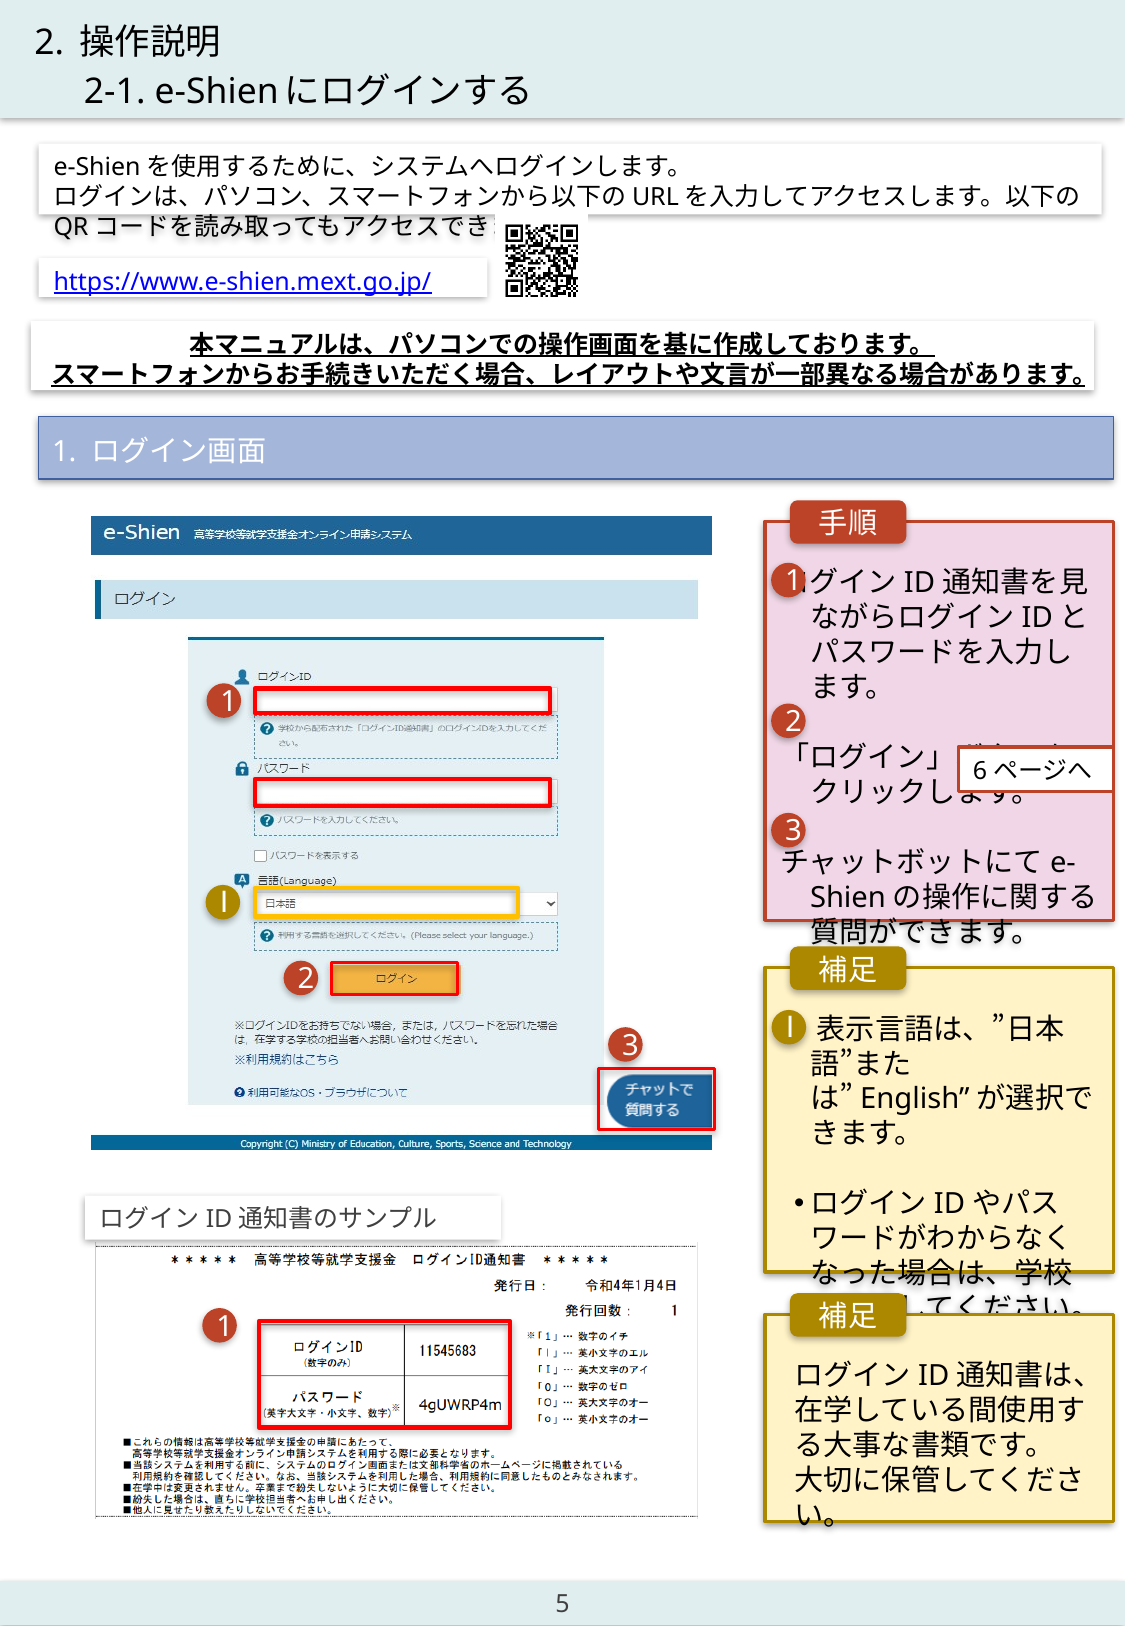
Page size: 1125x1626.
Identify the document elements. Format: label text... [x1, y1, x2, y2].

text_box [772, 1000, 806, 1048]
text_box 本マニュアルは、パソコンでの操作画面を基に作成しております。 スマートフォンからお手続きいただく場合、レイアウトや文言が一部異なる場合があります。 [30, 320, 1095, 391]
picture [95, 1242, 699, 1519]
text_box ログインID通知書は、 在学している間使用する大事な書類です。 大切に保管してください。 [764, 1313, 1114, 1523]
picture [326, 1142, 336, 1150]
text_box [206, 875, 240, 923]
text_box https://www.e-shien.mext.go.jp/ [38, 257, 488, 298]
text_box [771, 694, 805, 742]
text_box 手順 [789, 500, 907, 544]
picture [241, 1141, 293, 1150]
text_box ログインID通知書のサンプル [84, 1195, 502, 1241]
picture [495, 214, 589, 308]
text_box 1. ログイン画面 [38, 416, 1114, 480]
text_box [771, 803, 805, 851]
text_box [203, 1299, 237, 1346]
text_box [608, 1018, 642, 1065]
picture [456, 1141, 466, 1148]
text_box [207, 674, 241, 722]
picture [437, 1140, 453, 1148]
text_box 補足 [789, 946, 907, 990]
picture [526, 1141, 572, 1150]
text_box Ⅰ 表示言語は、”日本語”または”English”が選択できます。 ログインIDやパスワードがわからなくなった場合は、学校に確認してください。 [764, 967, 1114, 1273]
picture [91, 516, 712, 1148]
text_box e-Shienを使用するために、システムへログインします。 ログインは、パソコン、スマートフォンから以下のURLを入力してアクセスします。以下のQRコードを読み取ってもアクセスできます。 [38, 143, 1102, 215]
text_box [771, 553, 805, 601]
text_box 補足 [789, 1293, 907, 1337]
text_box ログインID通知書を見ながらログインIDとパスワードを入力します。 「ログイン」ボタンをクリックします。 チャットボットにてe-Shienの操作に関する質問ができます。 [764, 520, 1114, 921]
picture [339, 1141, 347, 1148]
picture [302, 1140, 324, 1150]
list 2. 操作説明 2-1. e-Shienにログインする [19, 0, 1107, 119]
picture [470, 1140, 520, 1150]
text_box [284, 951, 318, 999]
text_box 6ページへ [958, 747, 1114, 792]
